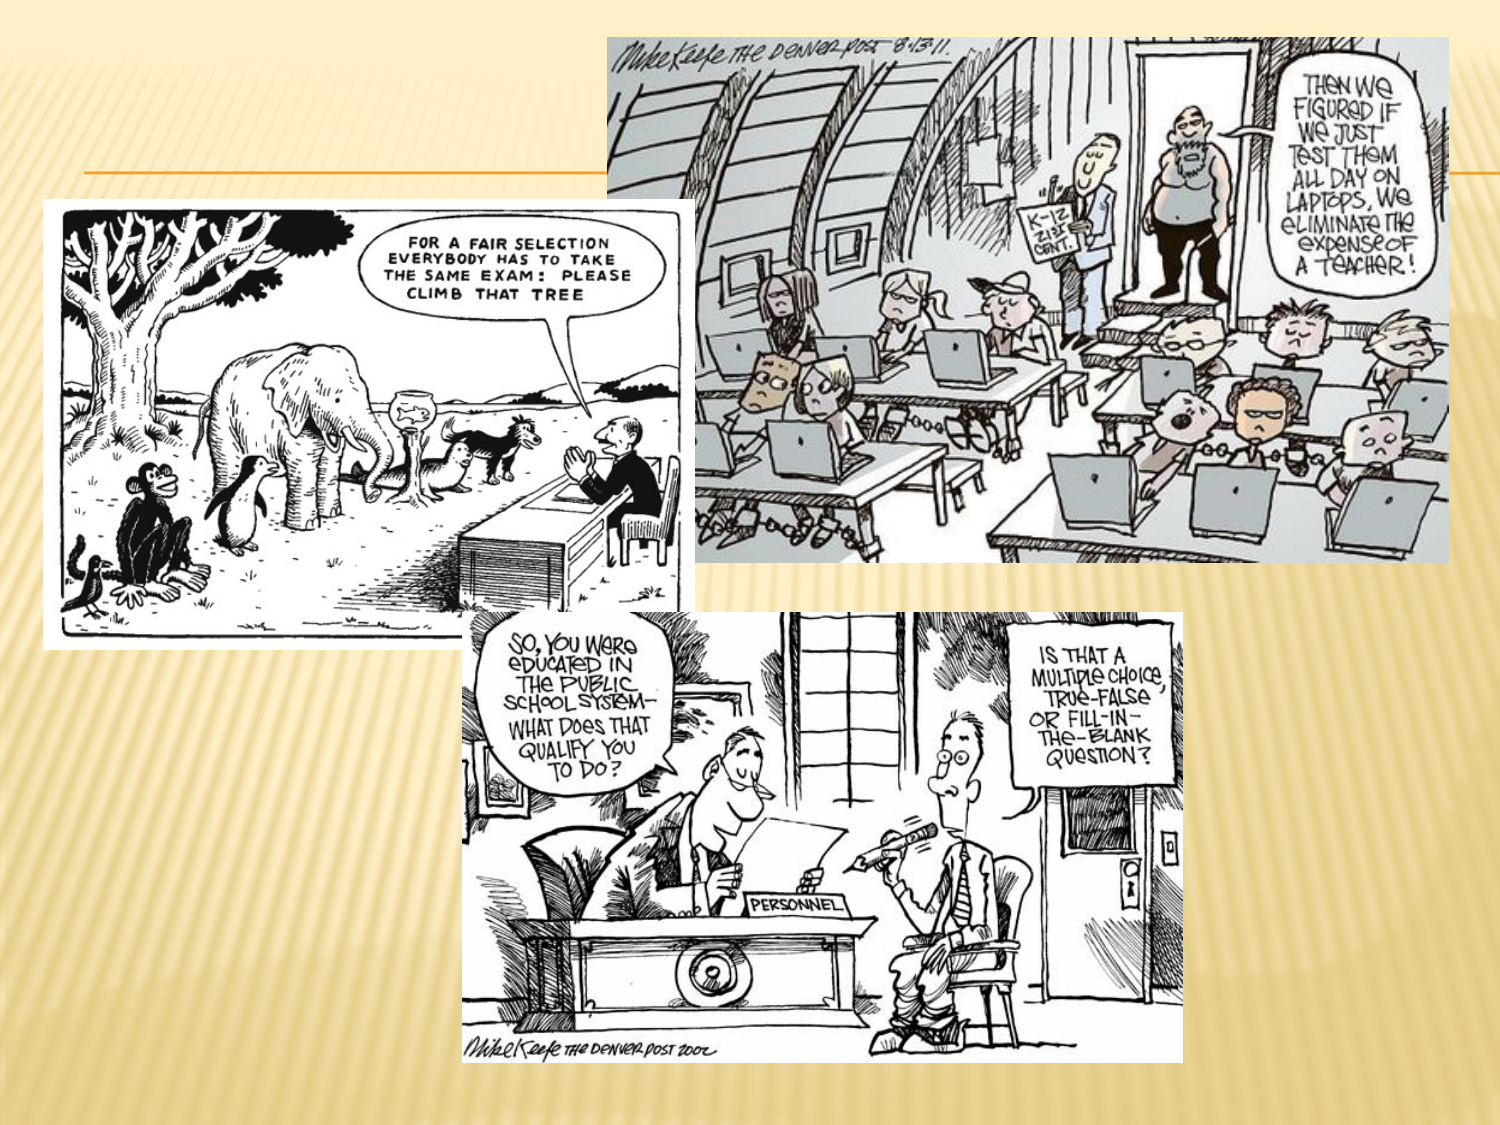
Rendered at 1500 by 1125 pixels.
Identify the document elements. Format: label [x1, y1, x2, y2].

picture [43, 37, 1450, 1063]
